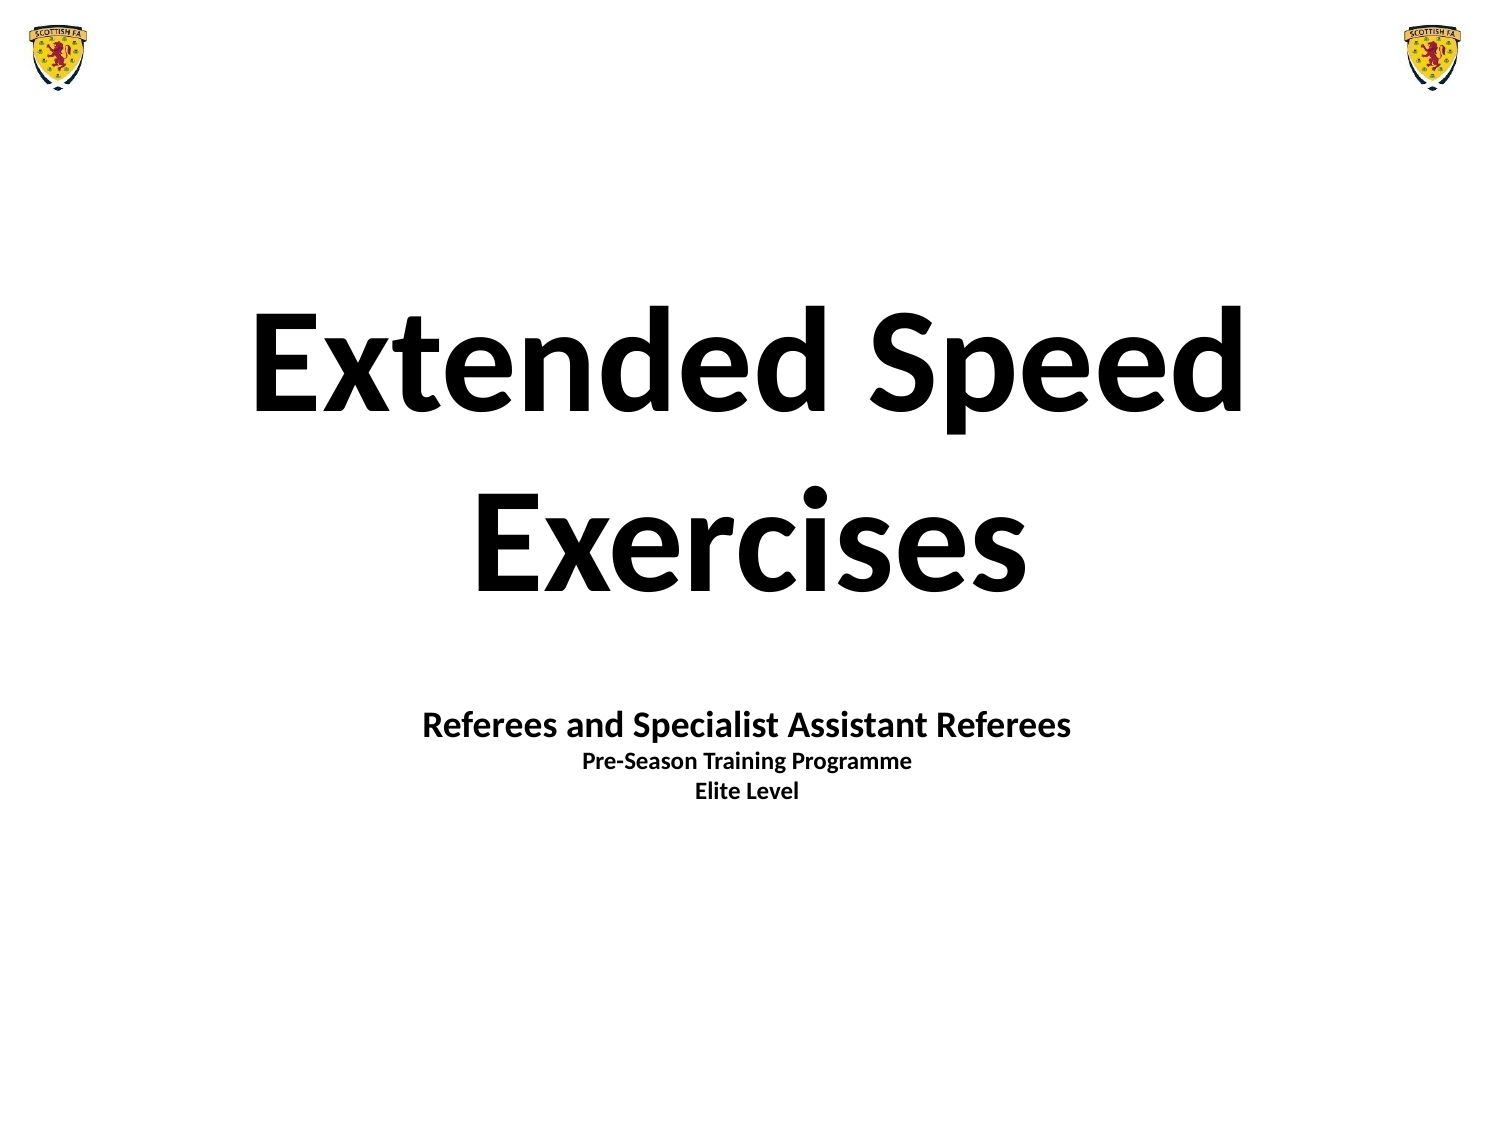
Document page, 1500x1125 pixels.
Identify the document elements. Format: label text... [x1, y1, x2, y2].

text_box Extended Speed Exercises [0, 254, 1500, 629]
picture [24, 24, 91, 91]
text_box Referees and Specialist Assistant Referees Pre-Season Training Programme Elite Level [372, 692, 1123, 812]
picture [1399, 24, 1466, 91]
